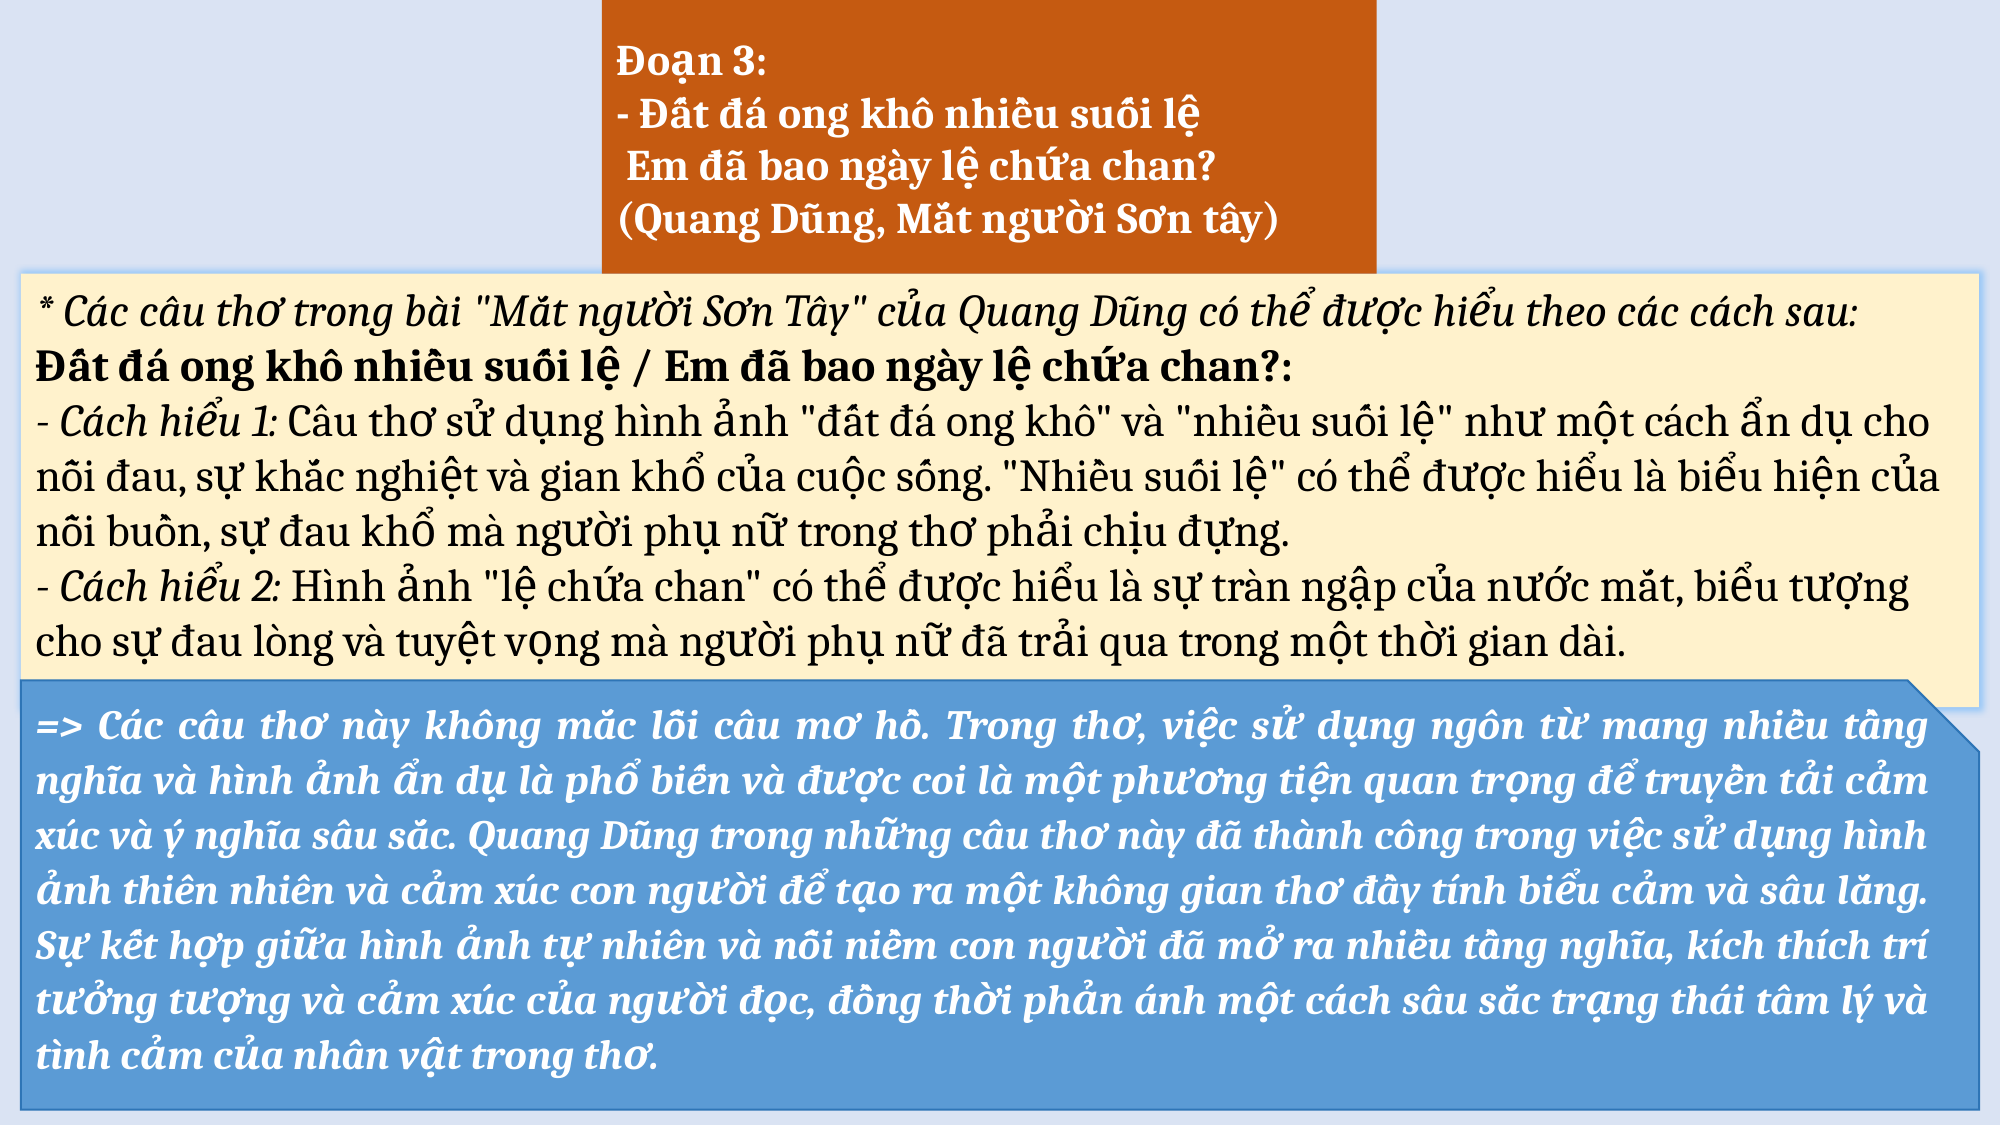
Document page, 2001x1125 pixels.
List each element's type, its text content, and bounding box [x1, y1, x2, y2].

text_box Đoạn 3: - Đất đá ong khô nhiều suối lệ Em đã bao ngày lệ chứa chan? (Quang Dũng, Mắt người Sơn tây) [601, 0, 1378, 275]
text_box => Các câu thơ này không mắc lỗi câu mơ hồ. Trong thơ, việc sử dụng ngôn từ mang nhiều tầng nghĩa và hình ảnh ẩn dụ là phổ biến và được coi là một phương tiện quan trọng để truyền tải cảm xúc và ý nghĩa sâu sắc. Quang Dũng trong những câu thơ này đã thành công trong việc sử dụng hình ảnh thiên nhiên và cảm xúc con người để tạo ra một không gian thơ đầy tính biểu cảm và sâu lắng. Sự kết hợp giữa hình ảnh tự nhiên và nỗi niềm con người đã mở ra nhiều tầng nghĩa, kích thích trí tưởng tượng và cảm xúc của người đọc, đồng thời phản ánh một cách sâu sắc trạng thái tâm lý và tình cảm của nhân vật trong thơ. [19, 679, 1981, 1111]
text_box * Các câu thơ trong bài "Mắt người Sơn Tây" của Quang Dũng có thể được hiểu theo các cách sau: Đất đá ong khô nhiều suối lệ / Em đã bao ngày lệ chứa chan?: - Cách hiểu 1: Câu thơ sử dụng hình ảnh "đất đá ong khô" và "nhiều suối lệ" như một cách ẩn dụ cho nỗi đau, sự khắc nghiệt và gian khổ của cuộc sống. "Nhiều suối lệ" có thể được hiểu là biểu hiện của nỗi buồn, sự đau khổ mà người phụ nữ trong thơ phải chịu đựng. - Cách hiểu 2: Hình ảnh "lệ chứa chan" có thể được hiểu là sự tràn ngập của nước mắt, biểu tượng cho sự đau lòng và tuyệt vọng mà người phụ nữ đã trải qua trong một thời gian dài. [20, 273, 1979, 708]
